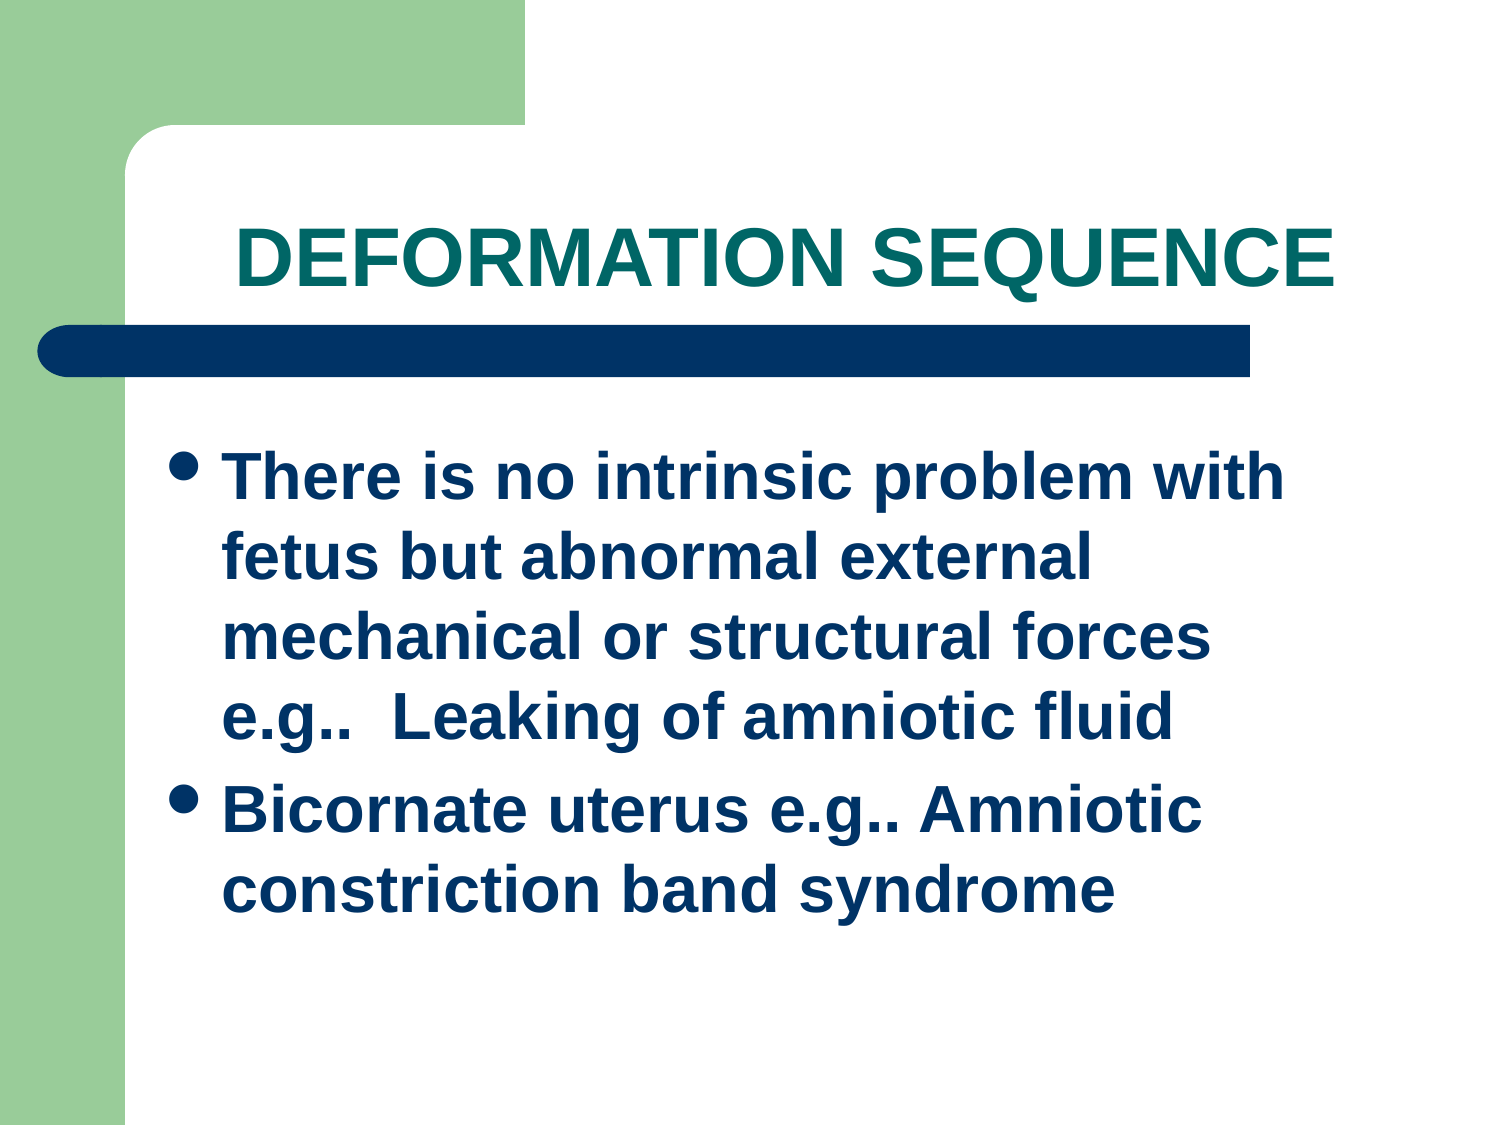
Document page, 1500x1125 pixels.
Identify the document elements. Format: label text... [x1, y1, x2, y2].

title DEFORMATION SEQUENCE [149, 124, 1463, 313]
list There is no intrinsic problem with fetus but abnormal external mechanical or structural forces e.g.. Leaking of amniotic fluid Bicornate uterus e.g.. Amniotic constriction band syndrome [149, 424, 1463, 1063]
